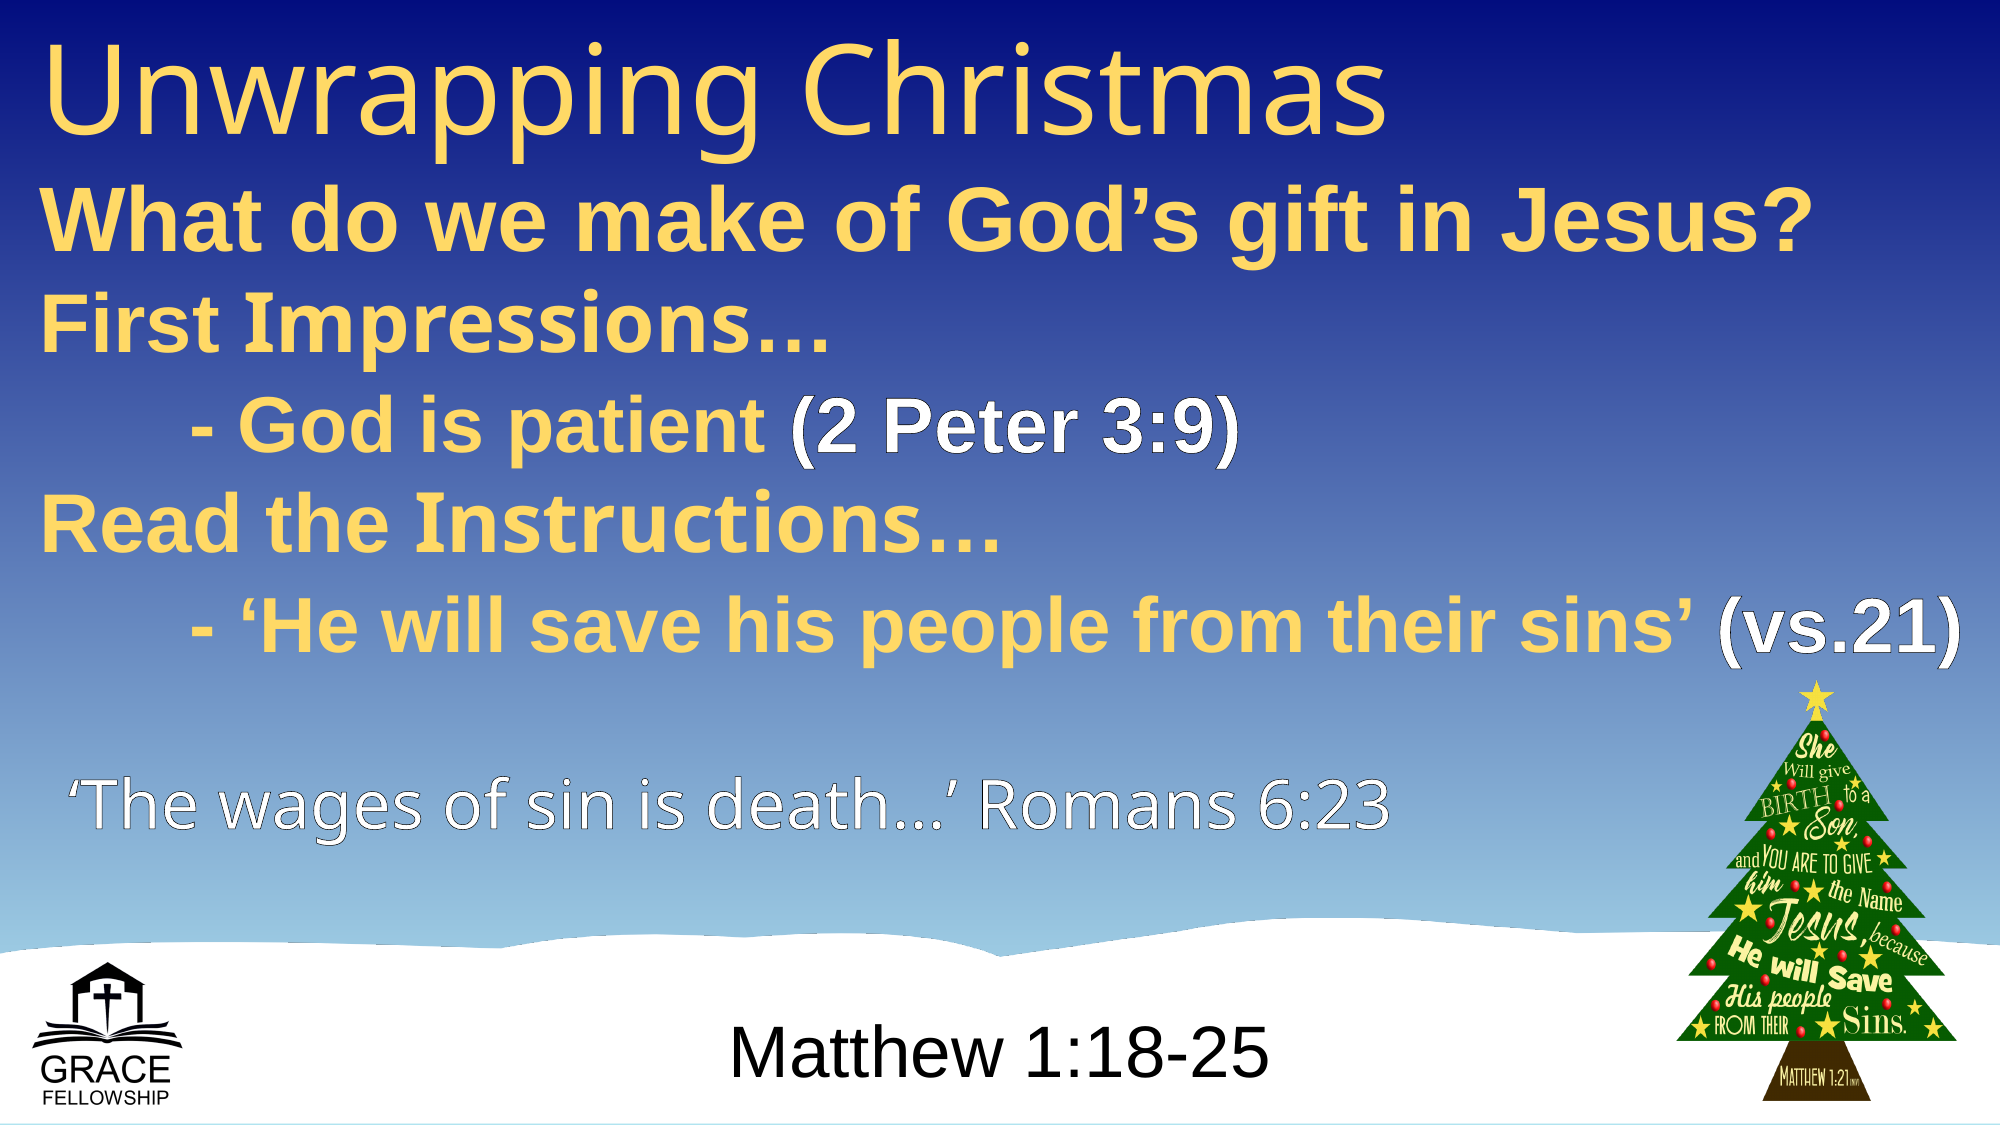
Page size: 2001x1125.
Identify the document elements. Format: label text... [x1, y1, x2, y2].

text_box ‘The wages of sin is death…’ Romans 6:23 [53, 752, 1676, 851]
picture [0, 679, 2001, 1125]
text_box Unwrapping Christmas What do we make of God’s gift in Jesus? First Impressions… - God is patient (2 Peter 3:9) Read the Instructions… - ‘He will save his people from their sins’ (vs.21) [24, 2, 1985, 677]
